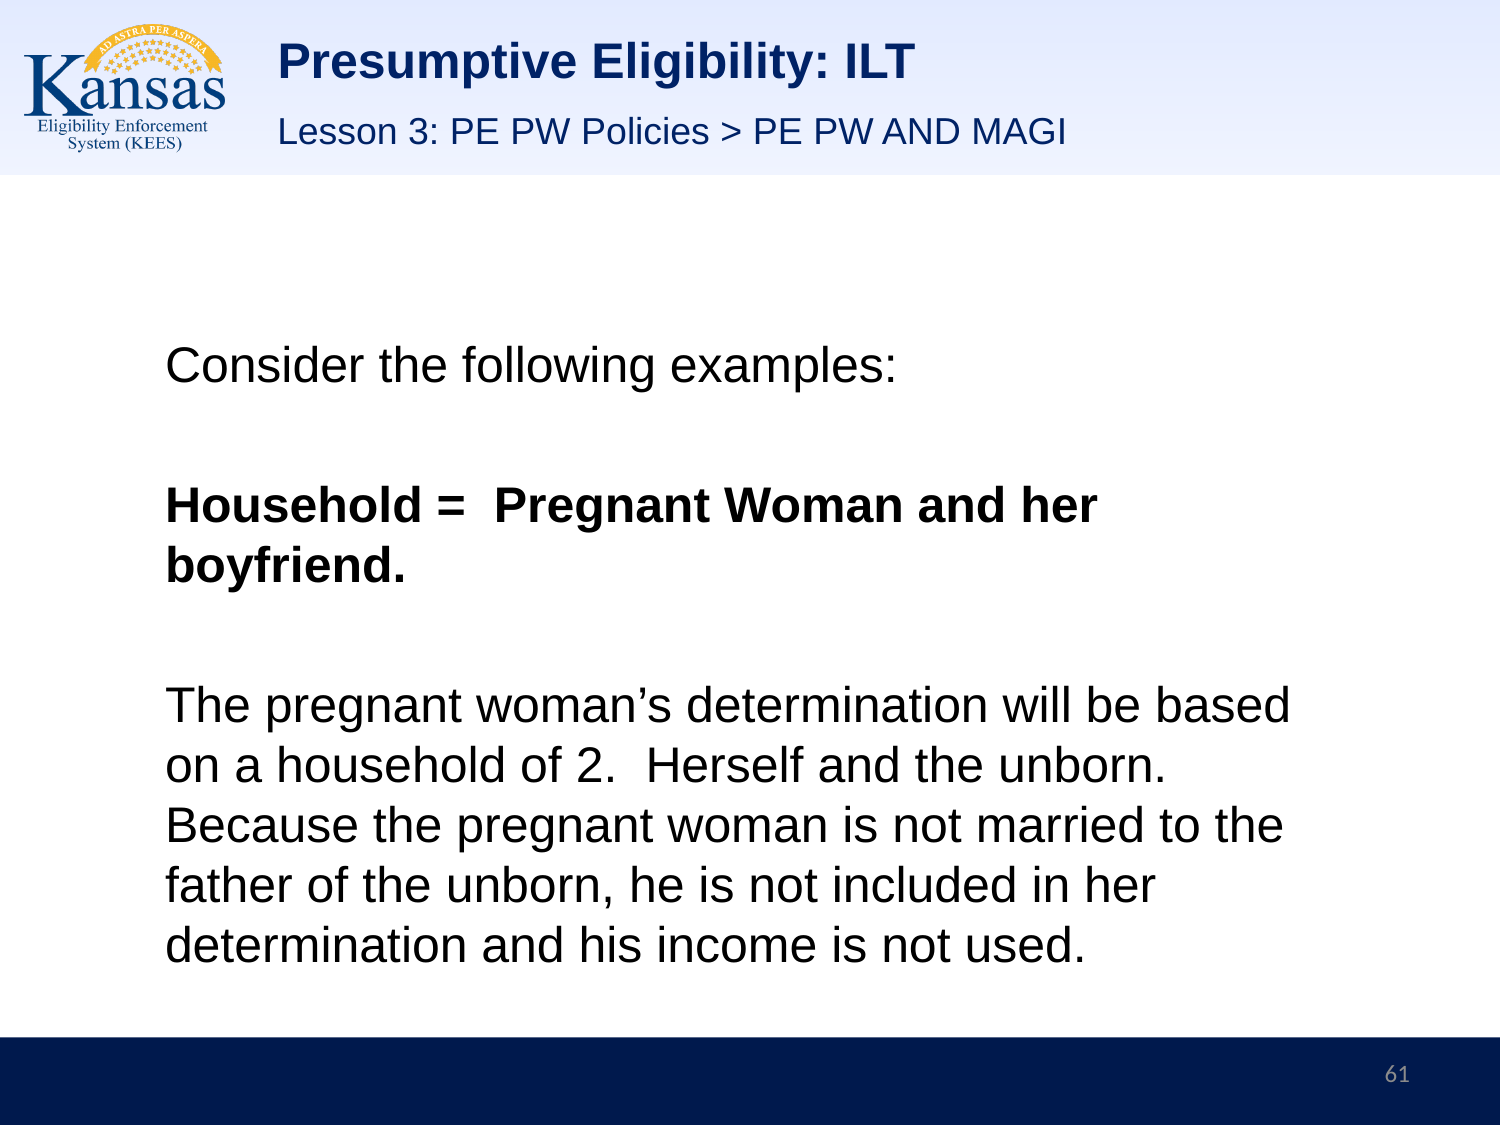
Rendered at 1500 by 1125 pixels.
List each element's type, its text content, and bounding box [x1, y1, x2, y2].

list Consider the following examples: Household = Pregnant Woman and her boyfriend. The pregnant woman’s determination will be based on a household of 2. Herself and the unborn. Because the pregnant woman is not married to the father of the unborn, he is not included in her determination and his income is not used. [150, 324, 1338, 850]
slide_number 61 [1074, 1042, 1425, 1103]
title Presumptive Eligibility: ILT [262, 11, 1425, 99]
picture [24, 24, 225, 154]
text_box Lesson 3: PE PW Policies > PE PW AND MAGI [262, 99, 1425, 175]
